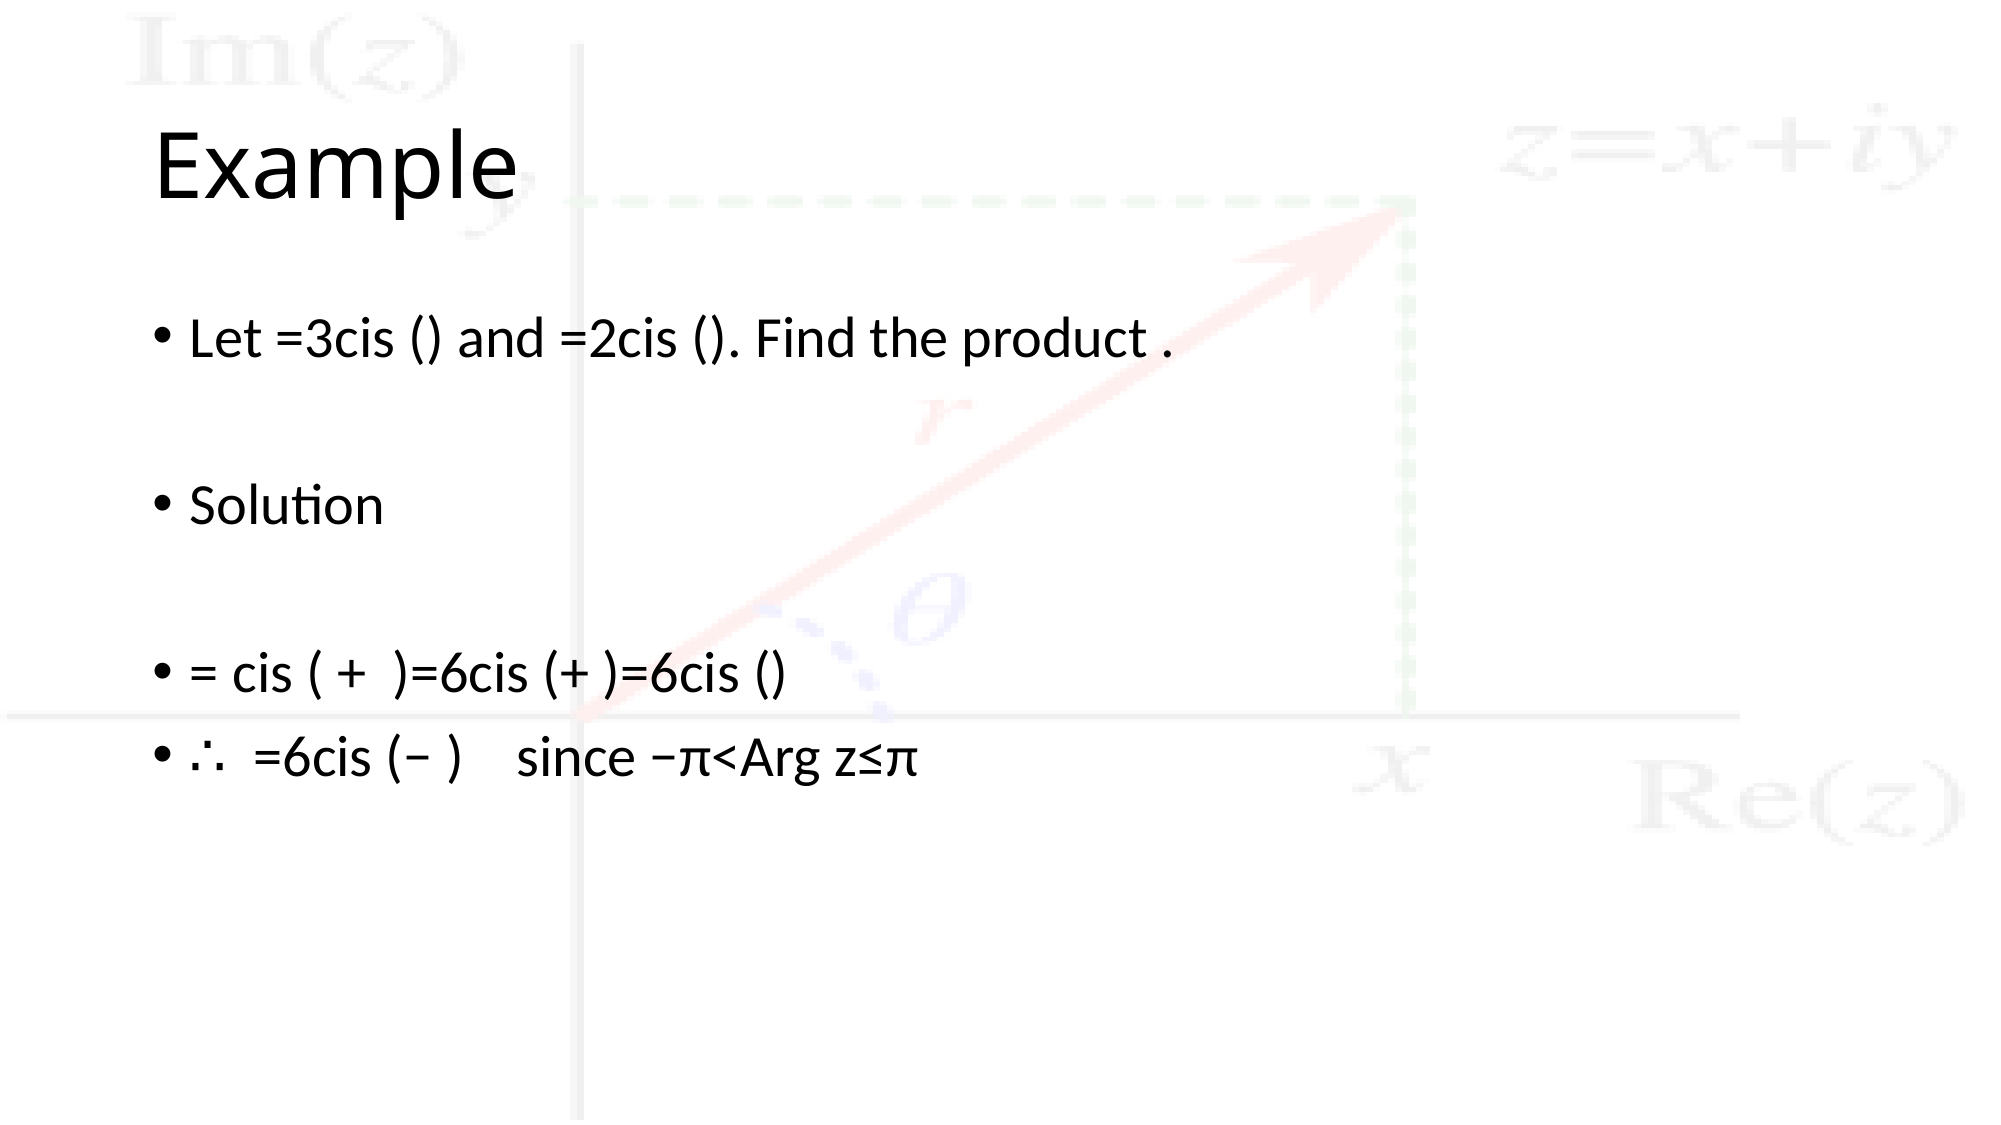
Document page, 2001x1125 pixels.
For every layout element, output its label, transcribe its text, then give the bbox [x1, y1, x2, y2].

title Example [137, 59, 1863, 278]
